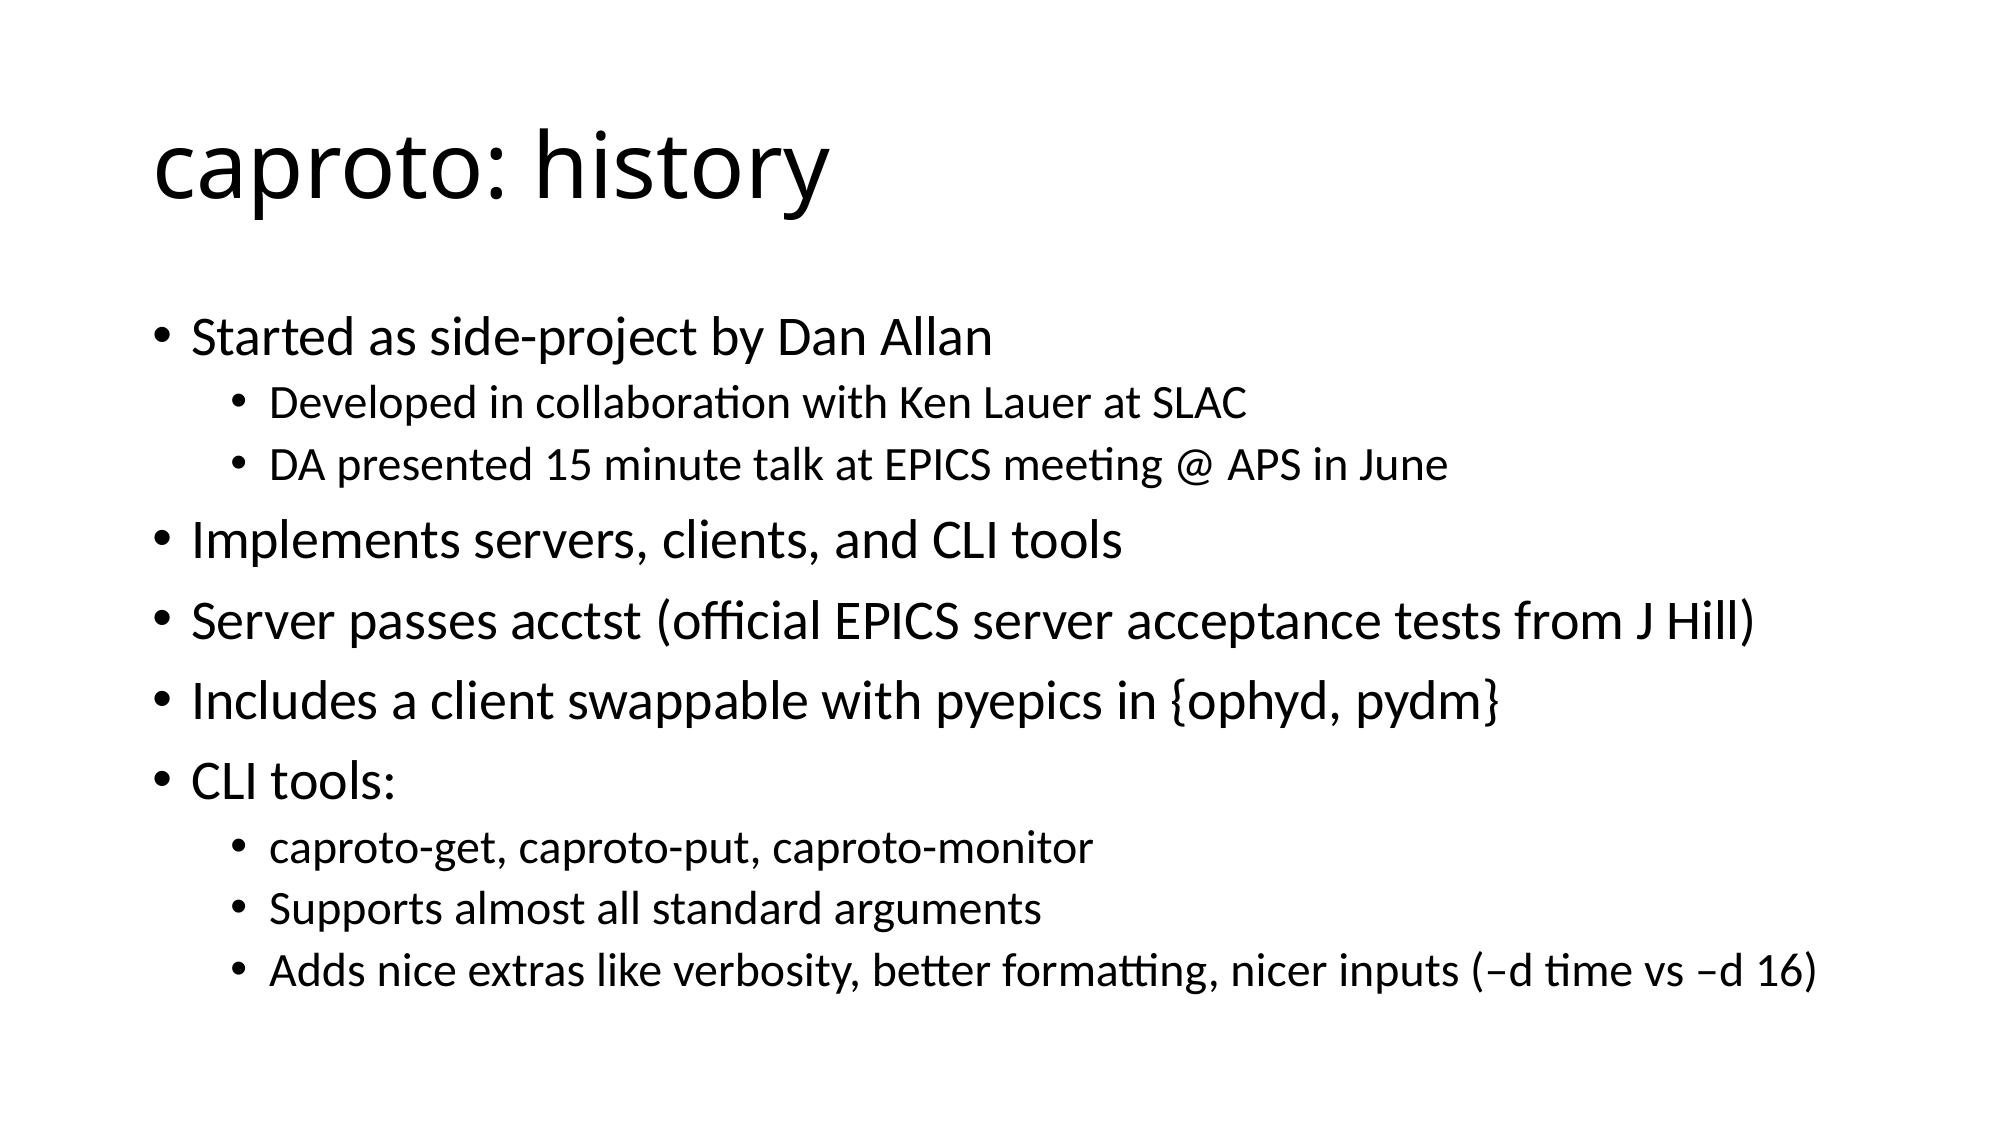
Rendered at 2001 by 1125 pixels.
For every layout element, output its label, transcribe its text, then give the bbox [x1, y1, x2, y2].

list Started as side-project by Dan Allan Developed in collaboration with Ken Lauer at SLAC DA presented 15 minute talk at EPICS meeting @ APS in June Implements servers, clients, and CLI tools Server passes acctst (official EPICS server acceptance tests from J Hill) Includes a client swappable with pyepics in {ophyd, pydm} CLI tools: caproto-get, caproto-put, caproto-monitor Supports almost all standard arguments Adds nice extras like verbosity, better formatting, nicer inputs (–d time vs –d 16) [137, 299, 1863, 1014]
title caproto: history [137, 59, 1863, 278]
